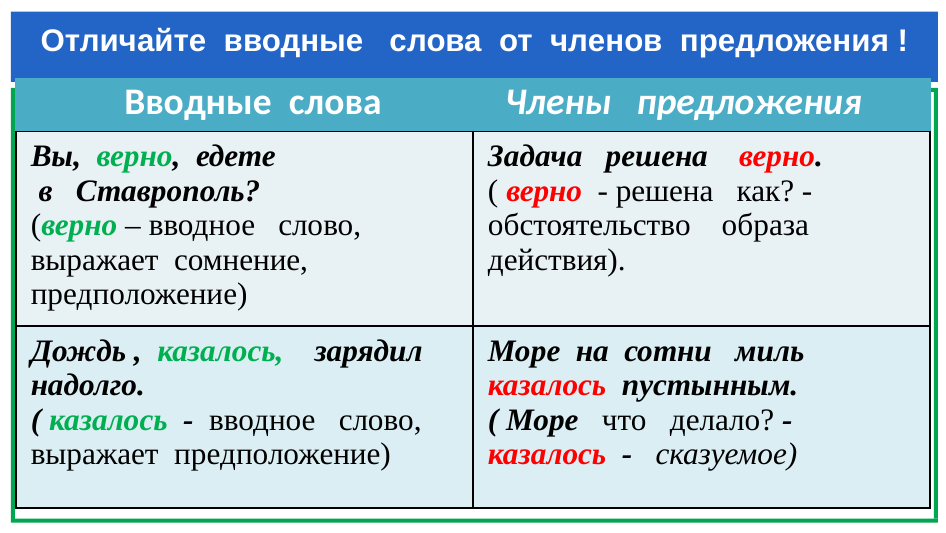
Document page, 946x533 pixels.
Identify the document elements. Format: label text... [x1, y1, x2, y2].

table_header Вводные слова [17, 80, 473, 131]
table_header Члены предложения [473, 80, 929, 131]
list Отличайте вводные слова от членов предложения ! [15, 20, 914, 78]
table_cell Дождь , казалось, зарядил надолго. ( казалось - вводное слово, выражает предположение) [17, 327, 472, 507]
table_cell Вы, верно, едете в Ставрополь? (верно – вводное слово, выражает сомнение, предположение) [17, 132, 472, 325]
table_cell Море на сотни миль казалось пустынным. ( Море что делало? - казалось - сказуемое) [474, 327, 929, 507]
table_cell Задача решена верно. ( верно - решена как? - обстоятельство образа действия). [474, 132, 929, 325]
